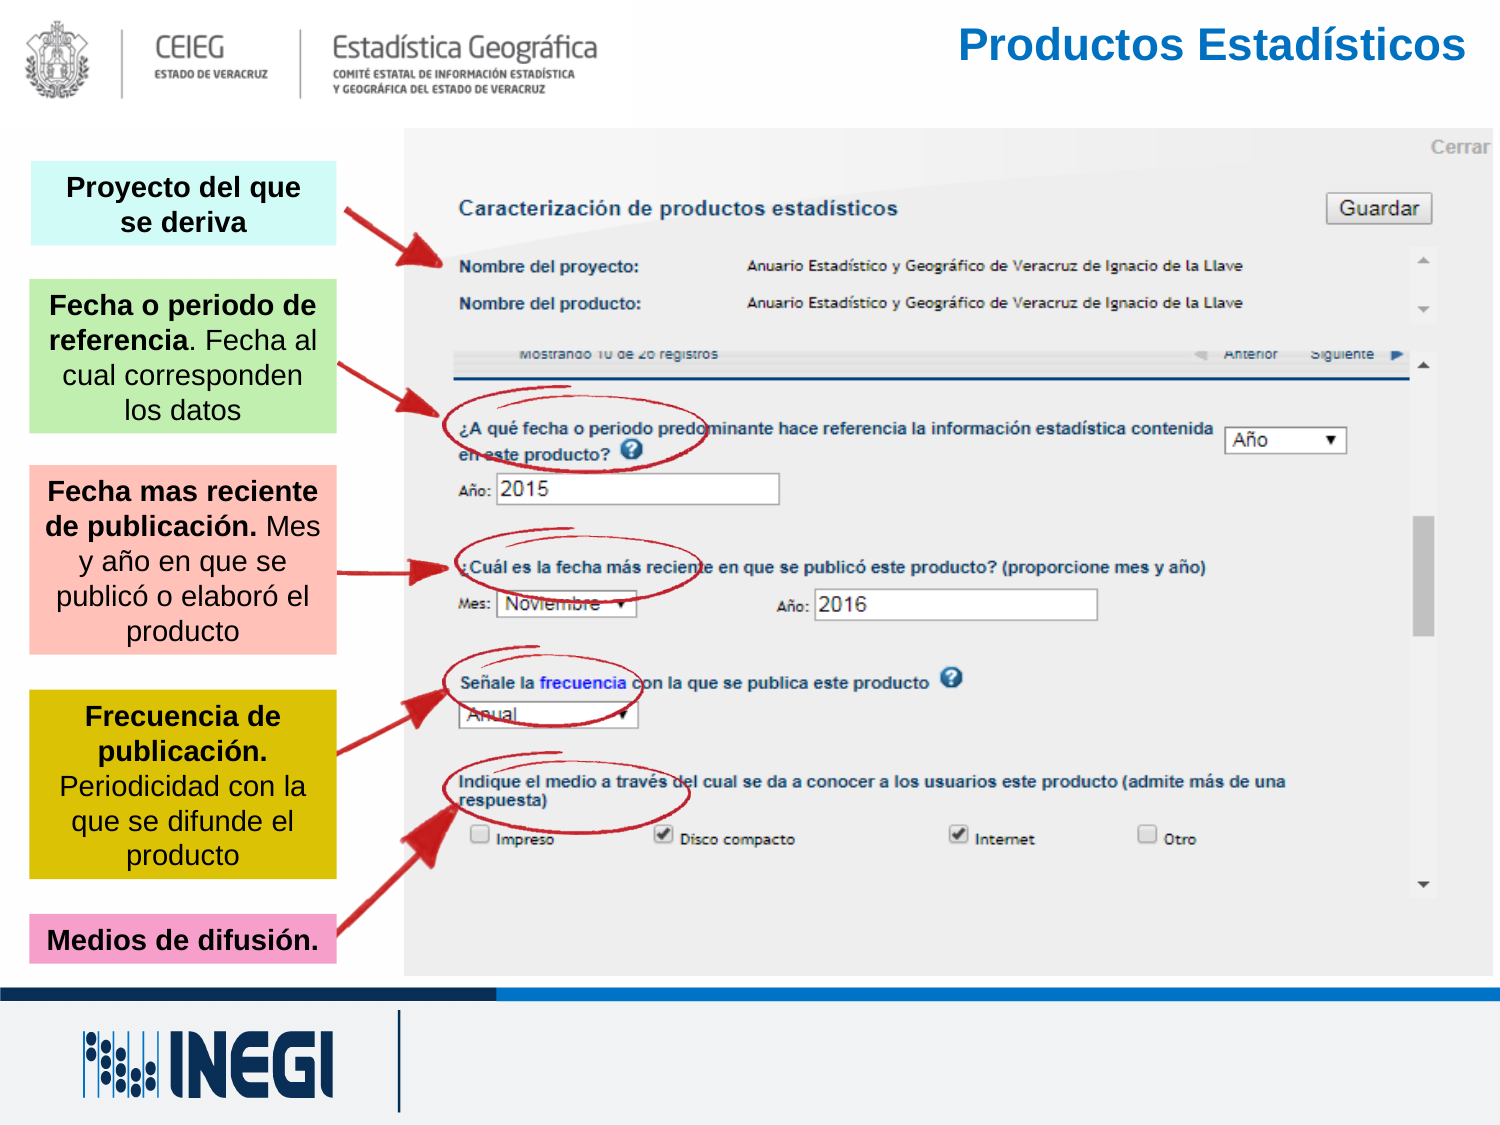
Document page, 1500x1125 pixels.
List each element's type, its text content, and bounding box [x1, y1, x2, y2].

picture [0, 0, 1500, 1125]
text_box Productos Estadísticos [395, 7, 1483, 78]
text_box Fecha mas reciente de publicación. Mes y año en que se publicó o elaboró el producto [29, 465, 337, 655]
text_box Proyecto del que se deriva [30, 160, 337, 246]
text_box Frecuencia de publicación. Periodicidad con la que se difunde el producto [29, 689, 337, 880]
text_box Fecha o periodo de referencia. Fecha al cual corresponden los datos [29, 278, 337, 434]
text_box Medios de difusión. [29, 913, 337, 964]
